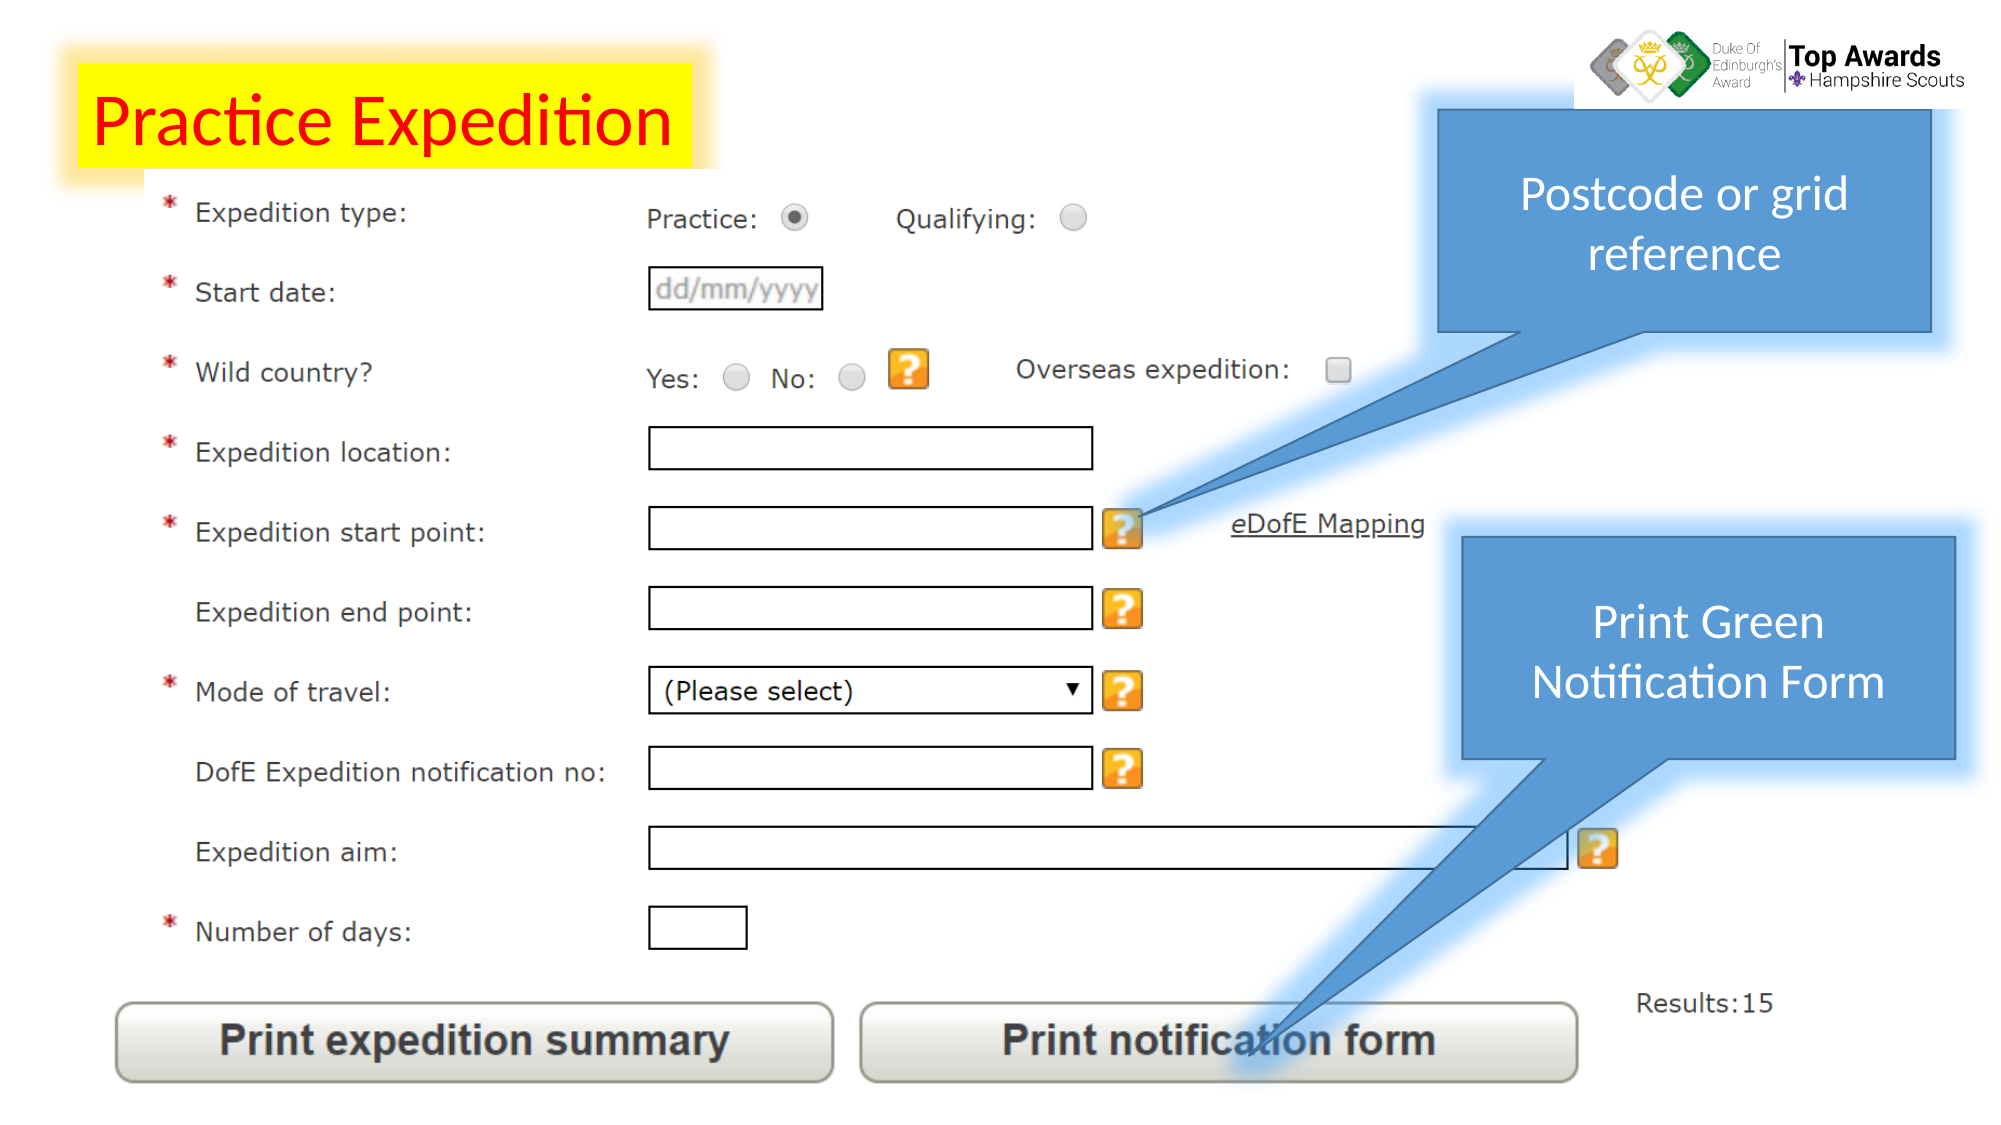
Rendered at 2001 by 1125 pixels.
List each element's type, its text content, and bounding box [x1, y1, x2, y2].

text_box Postcode or grid reference [1437, 108, 1933, 333]
picture [1574, 21, 1974, 109]
text_box Practice Expedition [77, 63, 692, 169]
picture [98, 169, 1830, 1125]
text_box Print Green Notification Form [1830, 535, 1957, 761]
